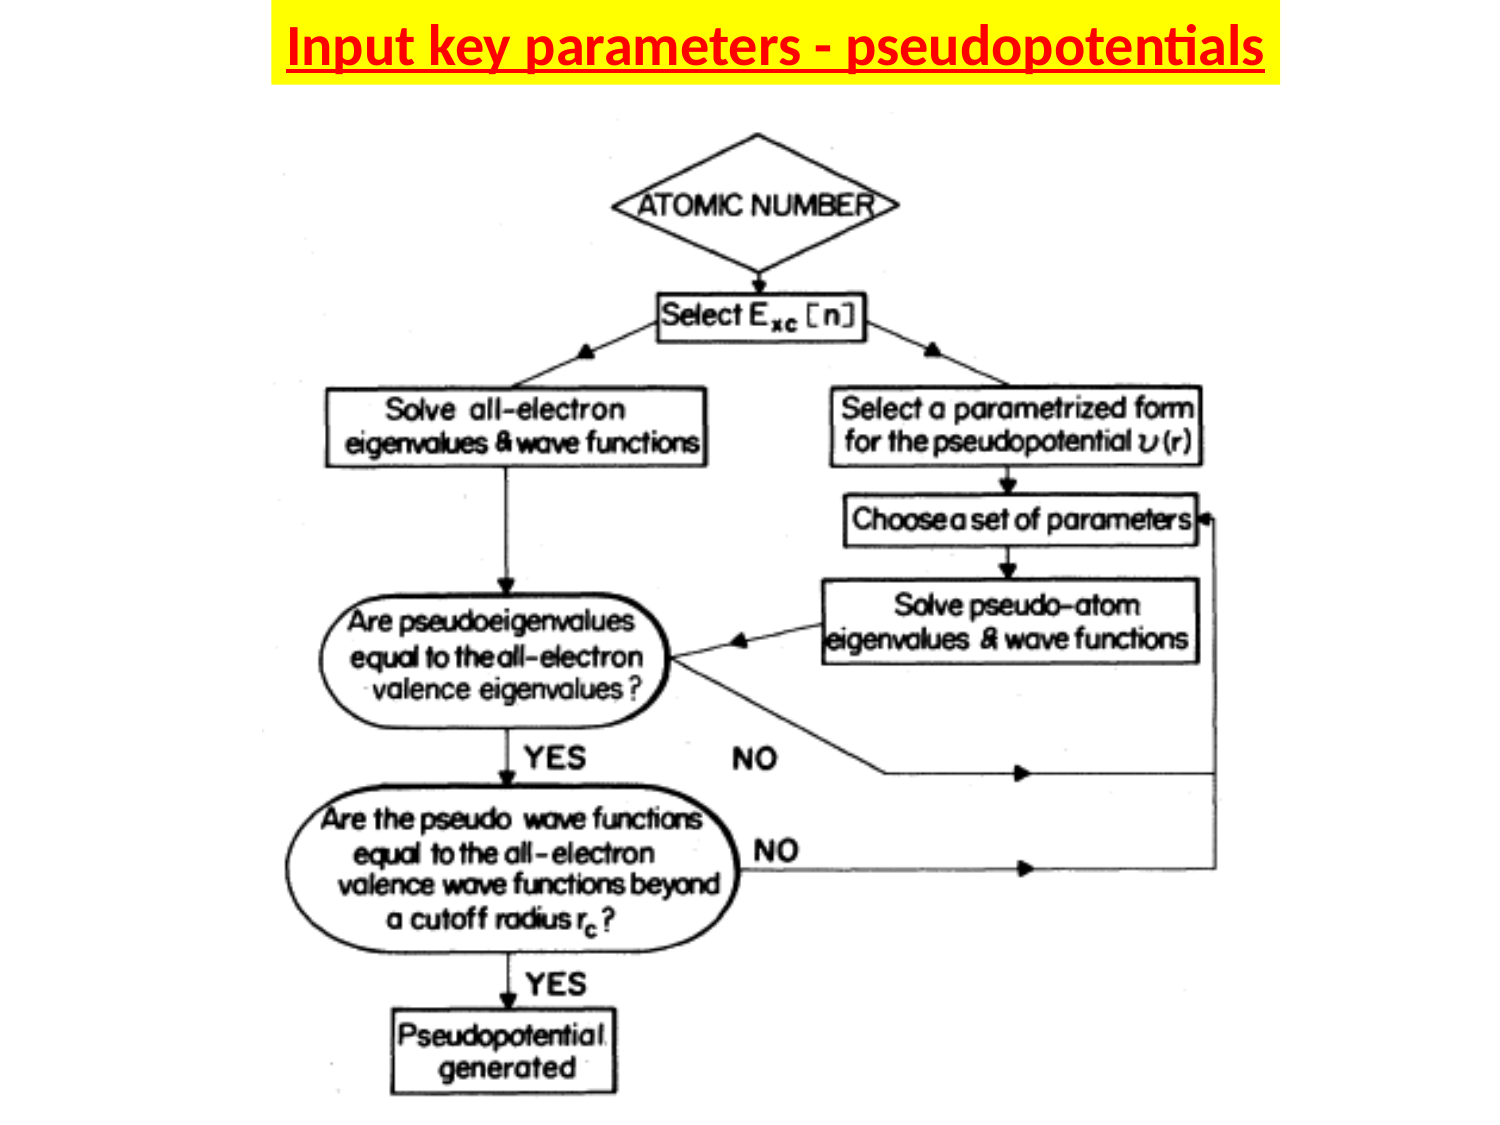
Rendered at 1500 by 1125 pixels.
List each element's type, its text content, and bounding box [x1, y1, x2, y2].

text_box Input key parameters - pseudopotentials [271, 0, 1281, 85]
picture [262, 112, 1251, 1125]
